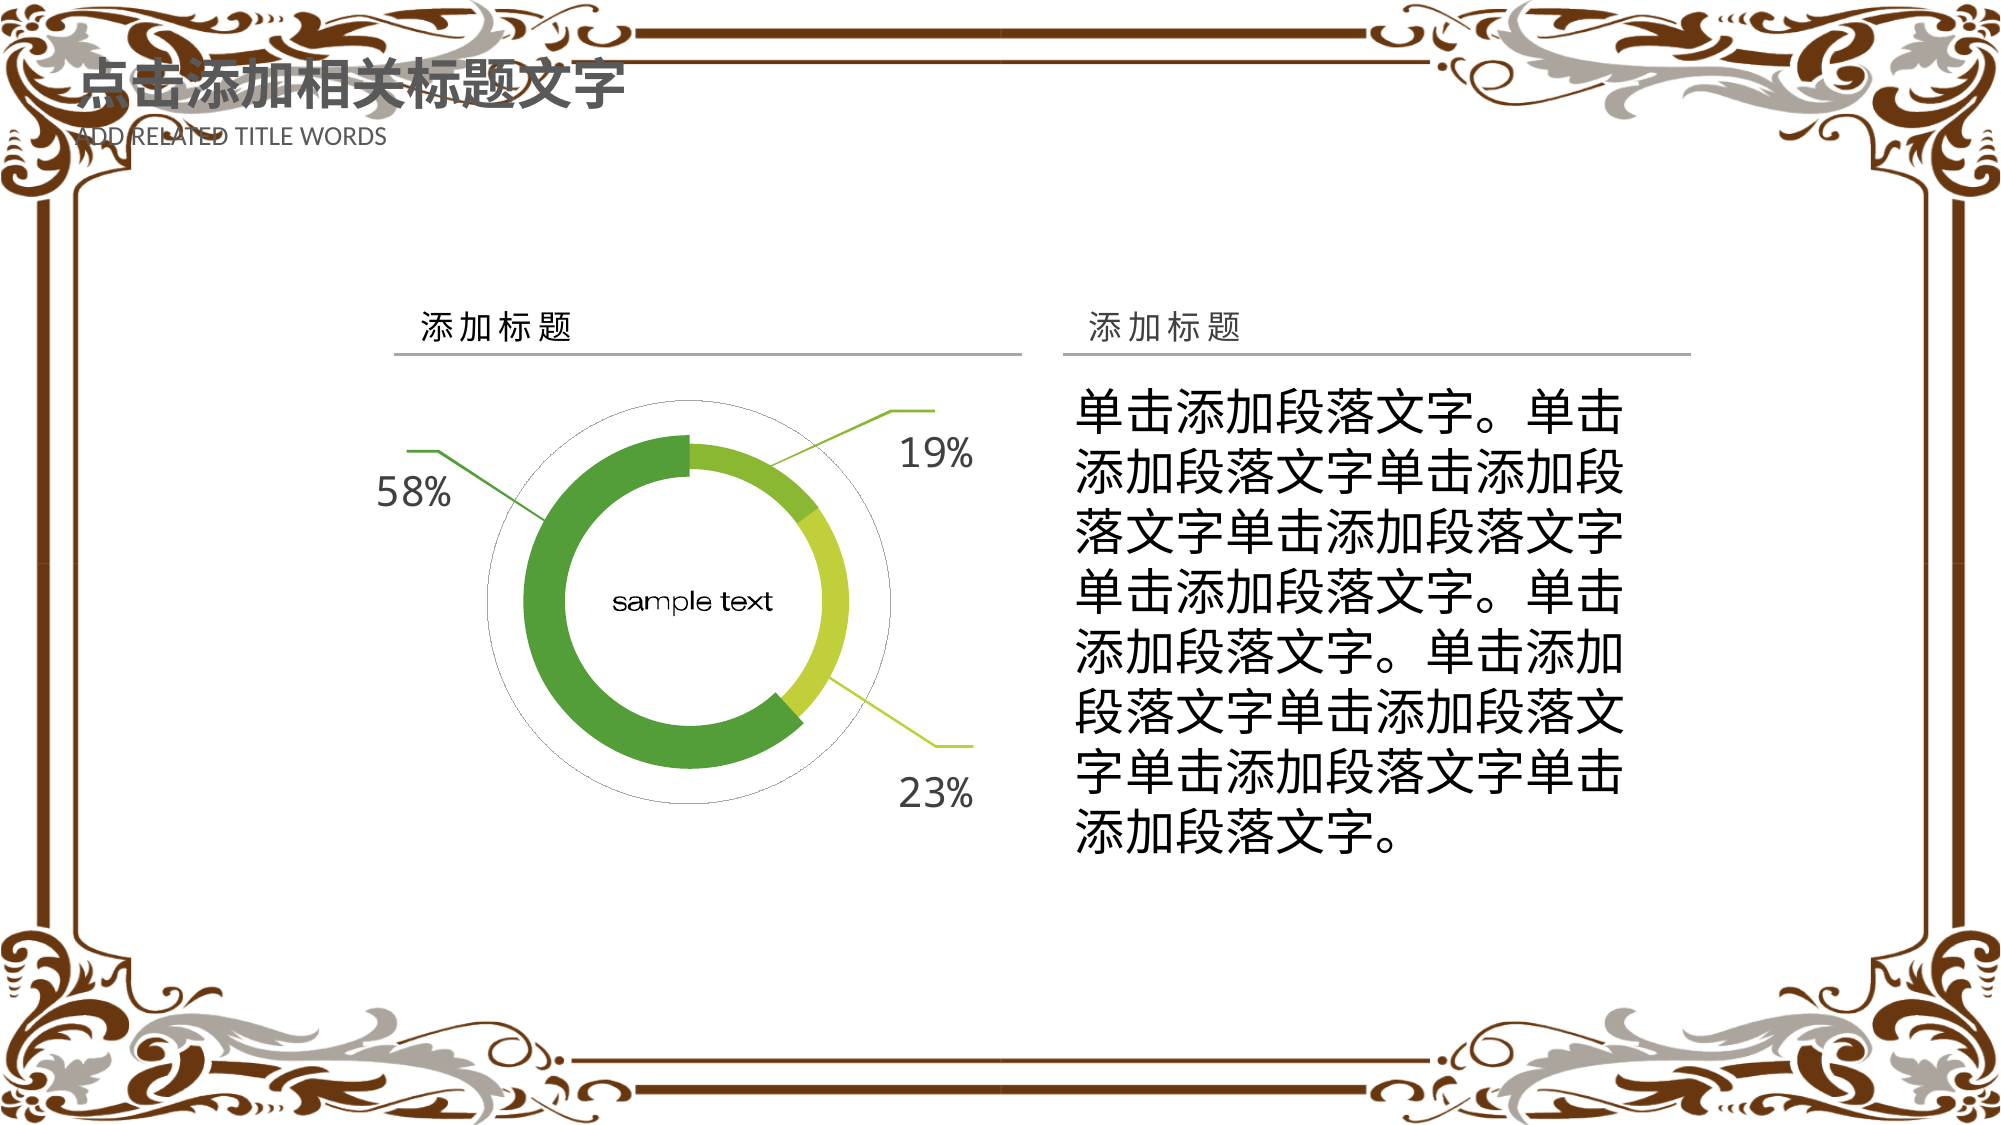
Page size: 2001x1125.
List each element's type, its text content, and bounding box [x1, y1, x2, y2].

text_box [613, 596, 627, 612]
text_box [763, 592, 773, 612]
text_box 23% [882, 758, 988, 824]
text_box [627, 596, 644, 612]
text_box [746, 596, 764, 610]
text_box [696, 596, 712, 612]
text_box ADD RELATED TITLE WORDS [59, 110, 403, 159]
text_box [731, 596, 748, 612]
text_box [487, 400, 891, 804]
text_box [812, 666, 974, 748]
text_box 58% [360, 457, 466, 522]
text_box 点击添加相关标题文字 [60, 41, 644, 123]
text_box 添加标题 [405, 299, 587, 354]
text_box 添加标题 [1074, 299, 1256, 354]
text_box [673, 596, 688, 617]
text_box [757, 409, 935, 473]
text_box 单击添加段落文字。单击添加段落文字单击添加段落文字单击添加段落文字单击添加段落文字。单击添加段落文字。单击添加段落文字单击添加段落文字单击添加段落文字单击添加段落文字。 [1060, 372, 1688, 868]
text_box 19% [882, 418, 988, 484]
text_box [645, 596, 670, 610]
text_box [720, 592, 731, 612]
text_box [690, 590, 694, 610]
text_box [406, 449, 450, 457]
picture [3, 1, 1999, 1125]
text_box [466, 467, 561, 532]
